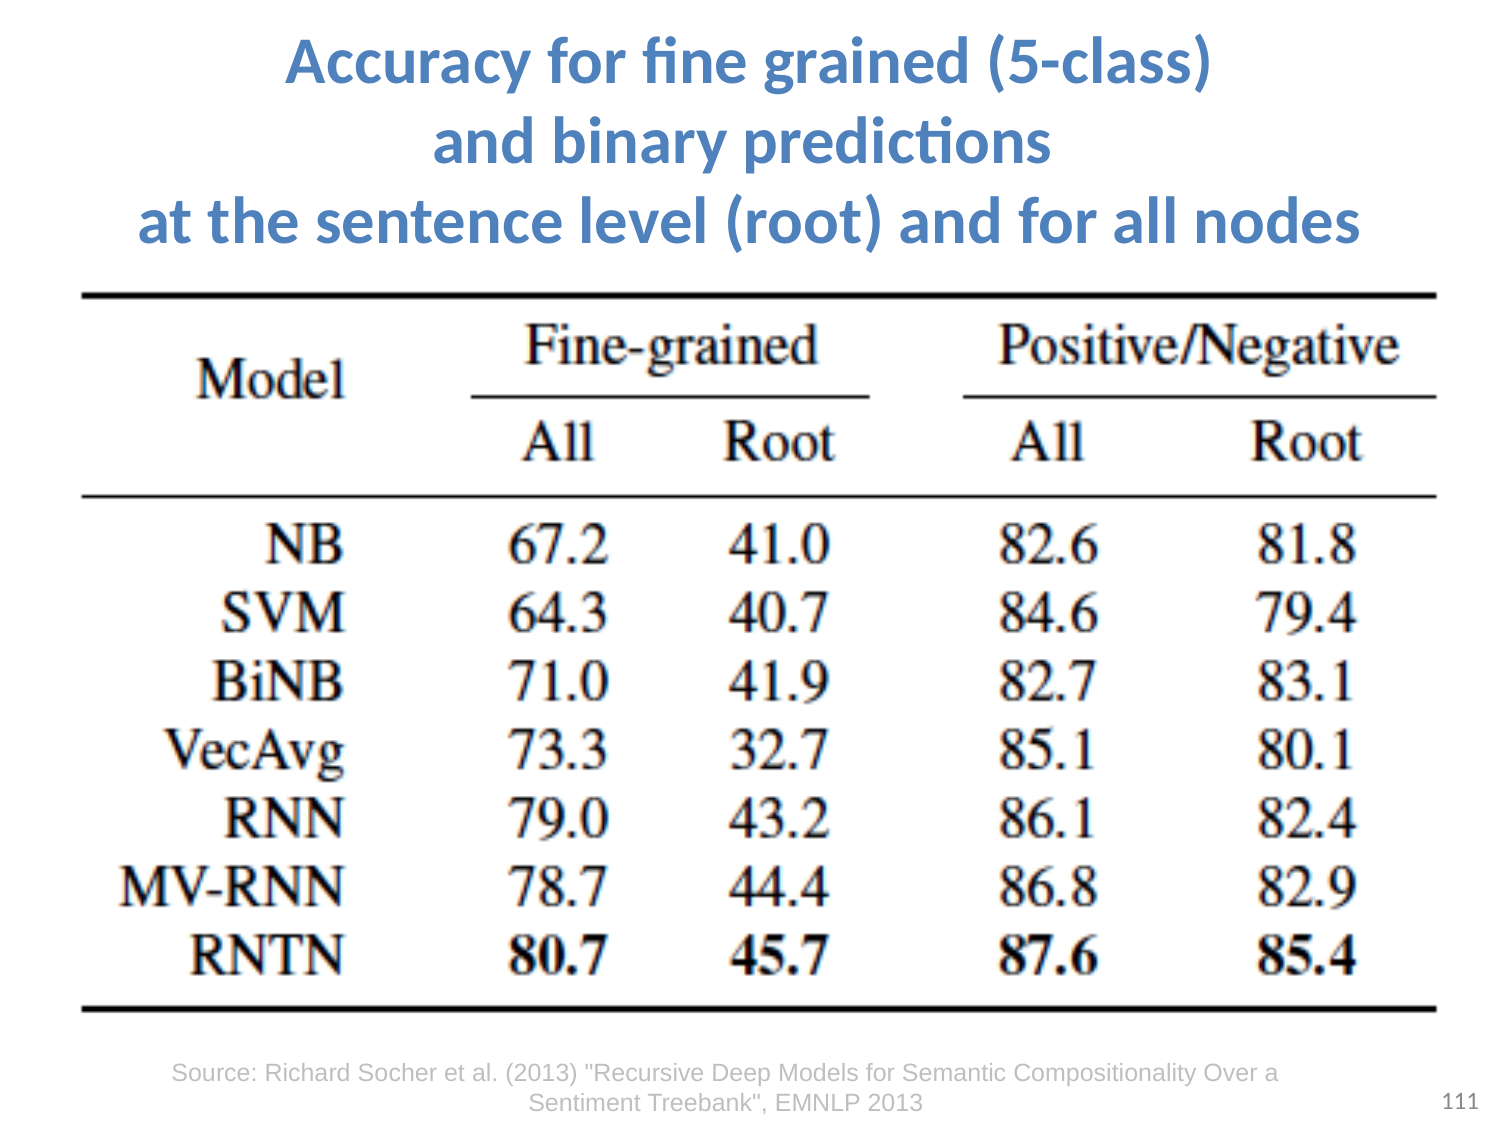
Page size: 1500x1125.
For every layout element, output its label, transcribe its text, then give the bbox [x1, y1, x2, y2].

slide_number 111 [1144, 1069, 1495, 1125]
text_box Source: Richard Socher et al. (2013) "Recursive Deep Models for Semantic Compositionality Over a Sentiment Treebank", EMNLP 2013 [135, 1049, 1317, 1124]
picture [64, 278, 1450, 1036]
title Accuracy for fine grained (5-class) and binary predictions at the sentence level (root) and for all nodes [75, 7, 1425, 268]
